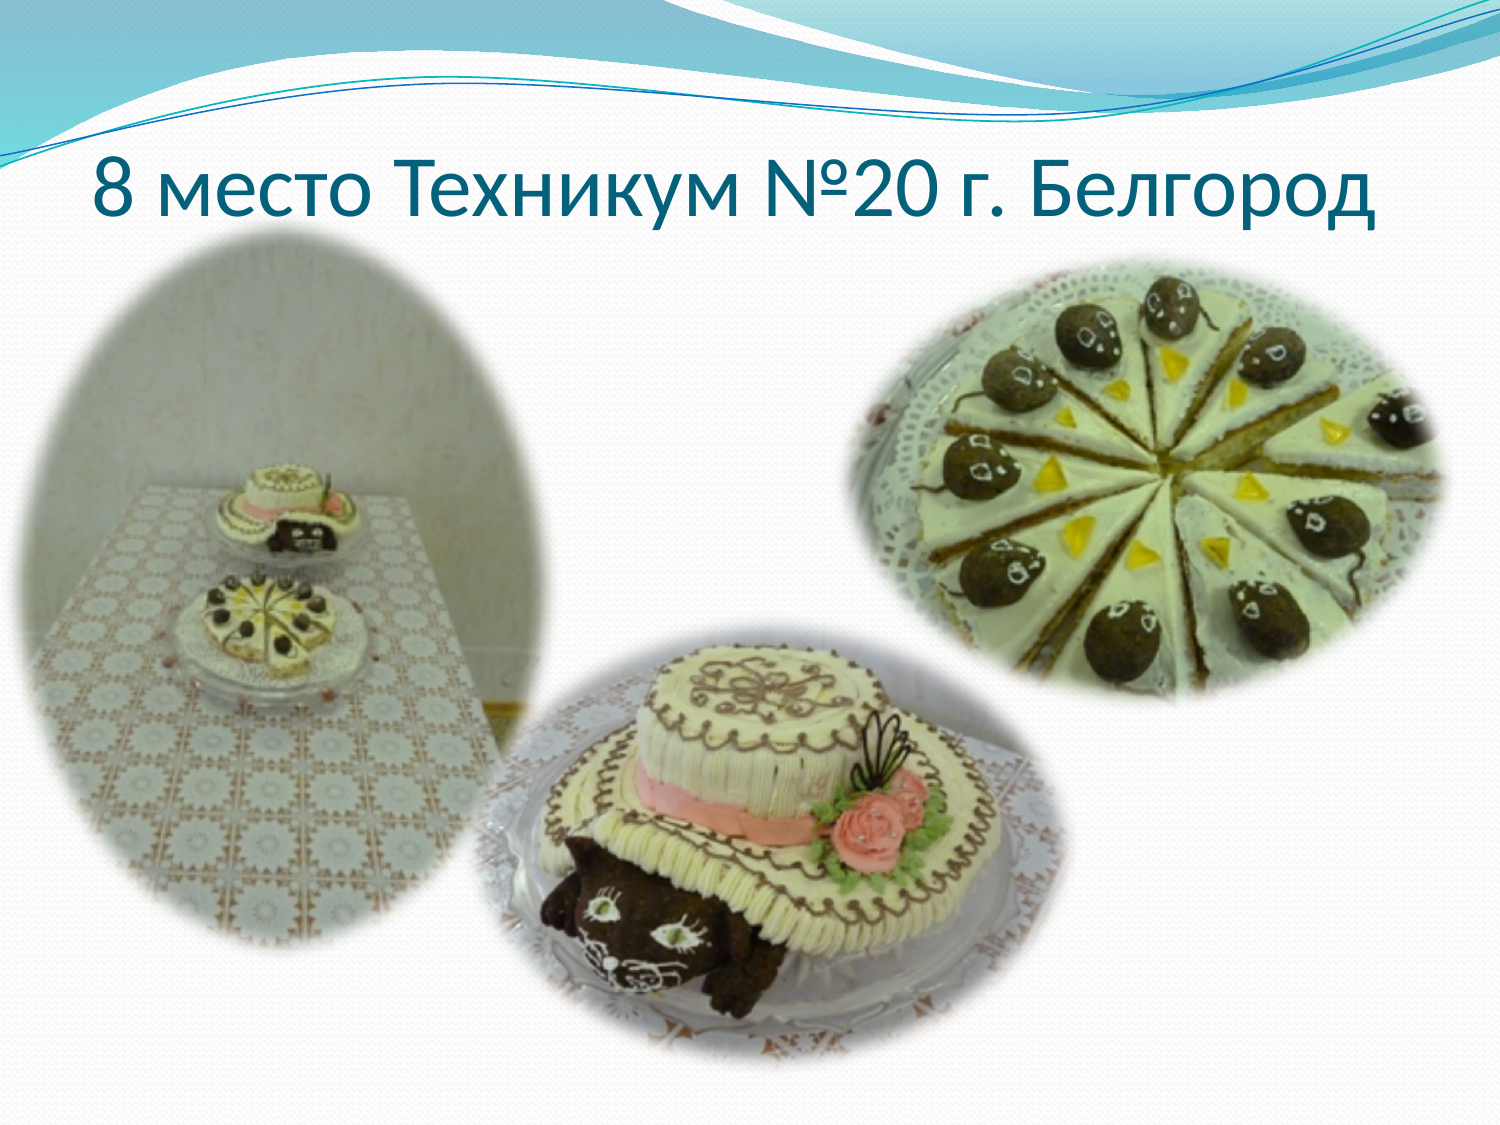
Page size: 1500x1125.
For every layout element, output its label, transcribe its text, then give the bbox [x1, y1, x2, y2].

picture [0, 210, 1459, 1078]
title 8 место Техникум №20 г. Белгород [58, 46, 1409, 235]
